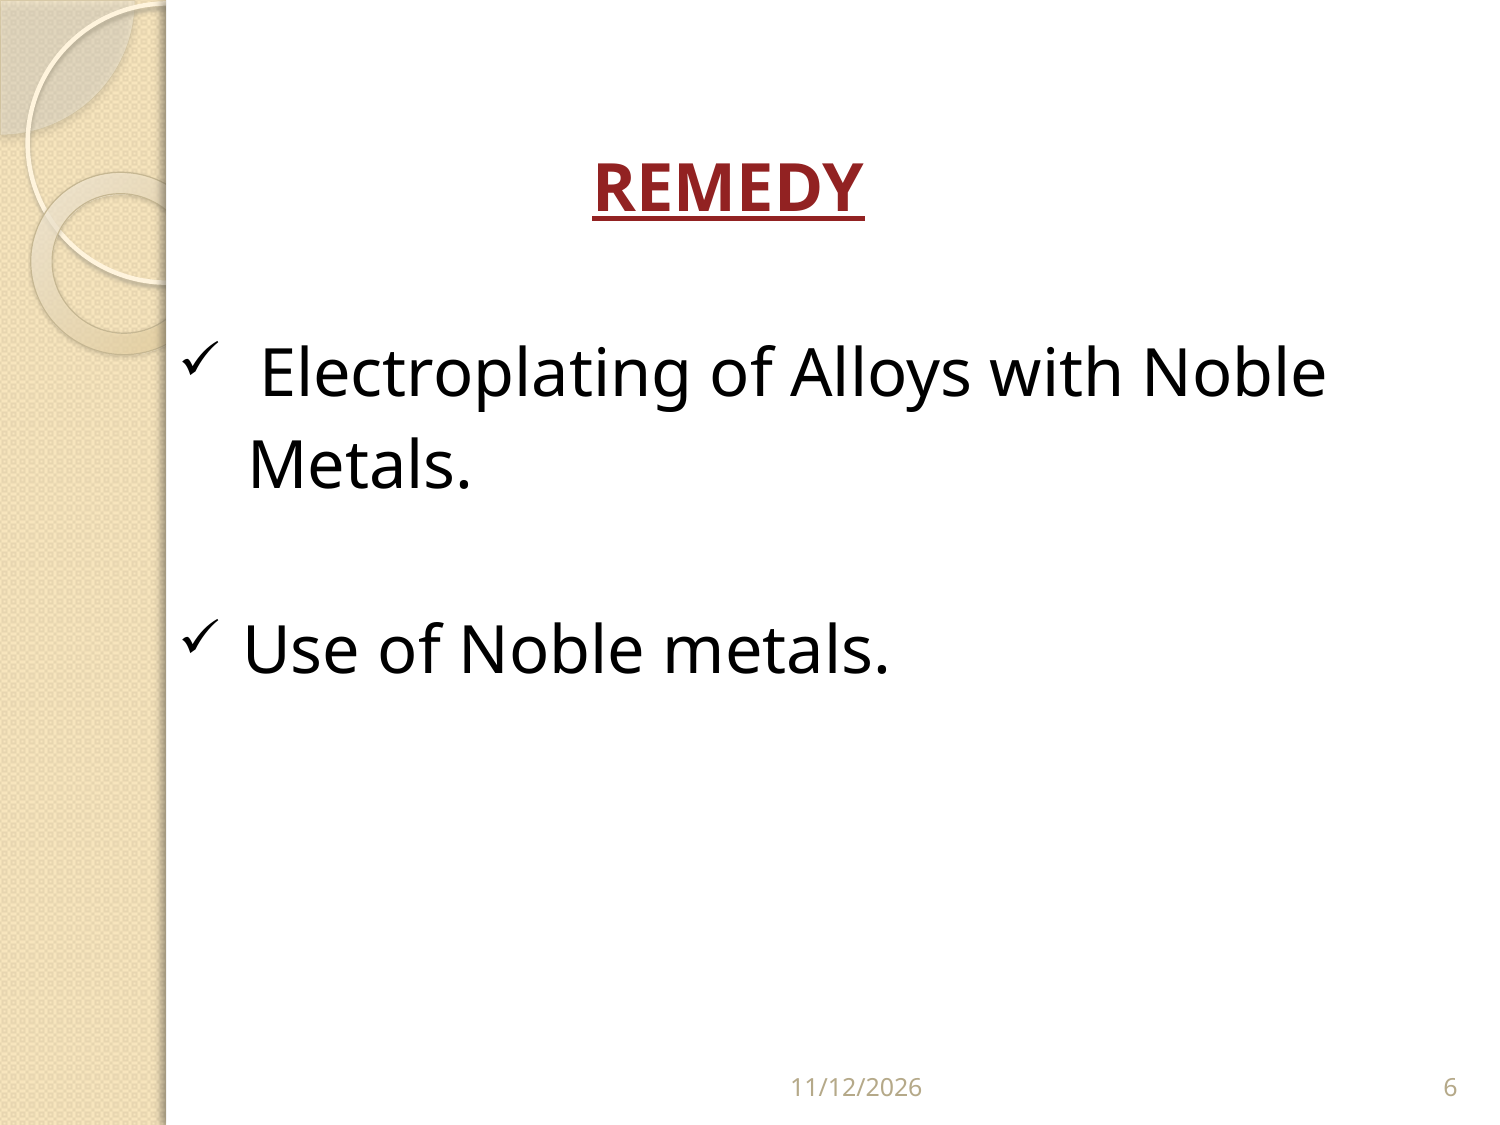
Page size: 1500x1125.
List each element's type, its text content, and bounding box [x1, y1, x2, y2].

slide_number 6 [1413, 1034, 1488, 1113]
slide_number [587, 1034, 938, 1113]
list REMEDY Electroplating of Alloys with Noble Metals. Use of Noble metals. [150, 137, 1500, 1012]
